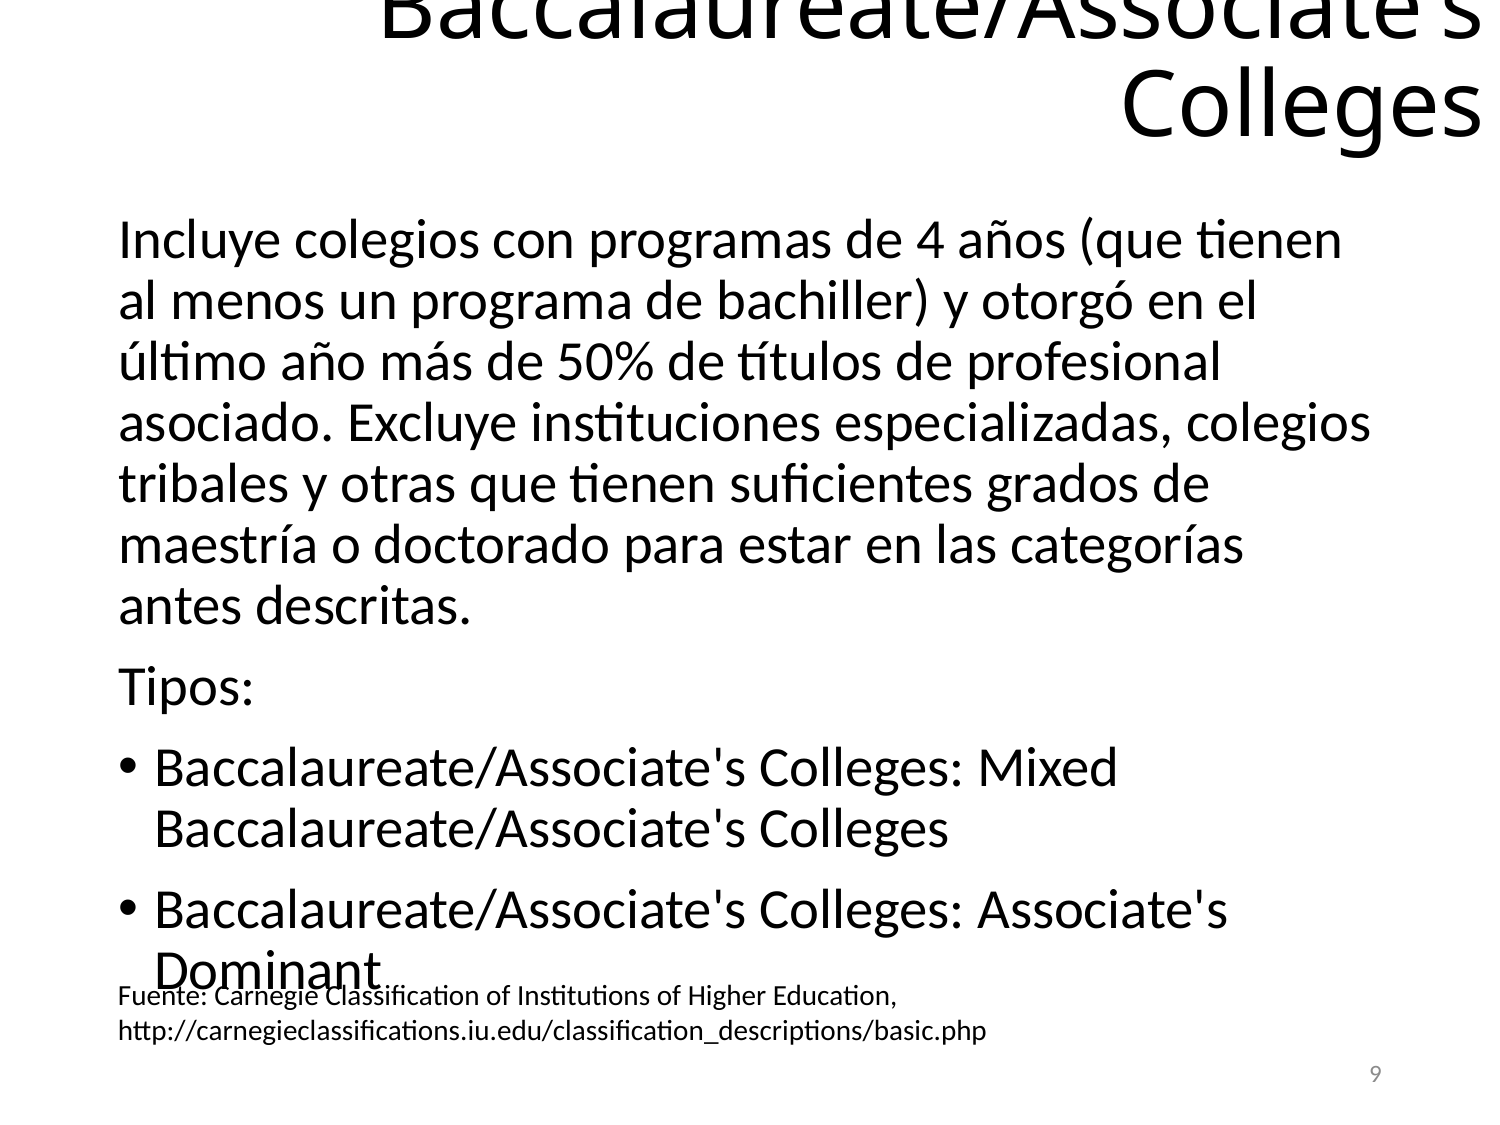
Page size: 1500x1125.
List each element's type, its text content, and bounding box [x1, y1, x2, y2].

title Baccalaureate/Associate's Colleges [57, 0, 1500, 116]
list Incluye colegios con programas de 4 años (que tienen al menos un programa de bachiller) y otorgó en el último año más de 50% de títulos de profesional asociado. Excluye instituciones especializadas, colegios tribales y otras que tienen suficientes grados de maestría o doctorado para estar en las categorías antes descritas. Tipos: Baccalaureate/Associate's Colleges: Mixed Baccalaureate/Associate's Colleges Baccalaureate/Associate's Colleges: Associate's Dominant [103, 202, 1397, 1014]
slide_number 9 [1059, 1042, 1397, 1103]
text_box Fuente: Carnegie Classification of Institutions of Higher Education, http://carnegieclassifications.iu.edu/classification_descriptions/basic.php [103, 968, 1309, 1054]
